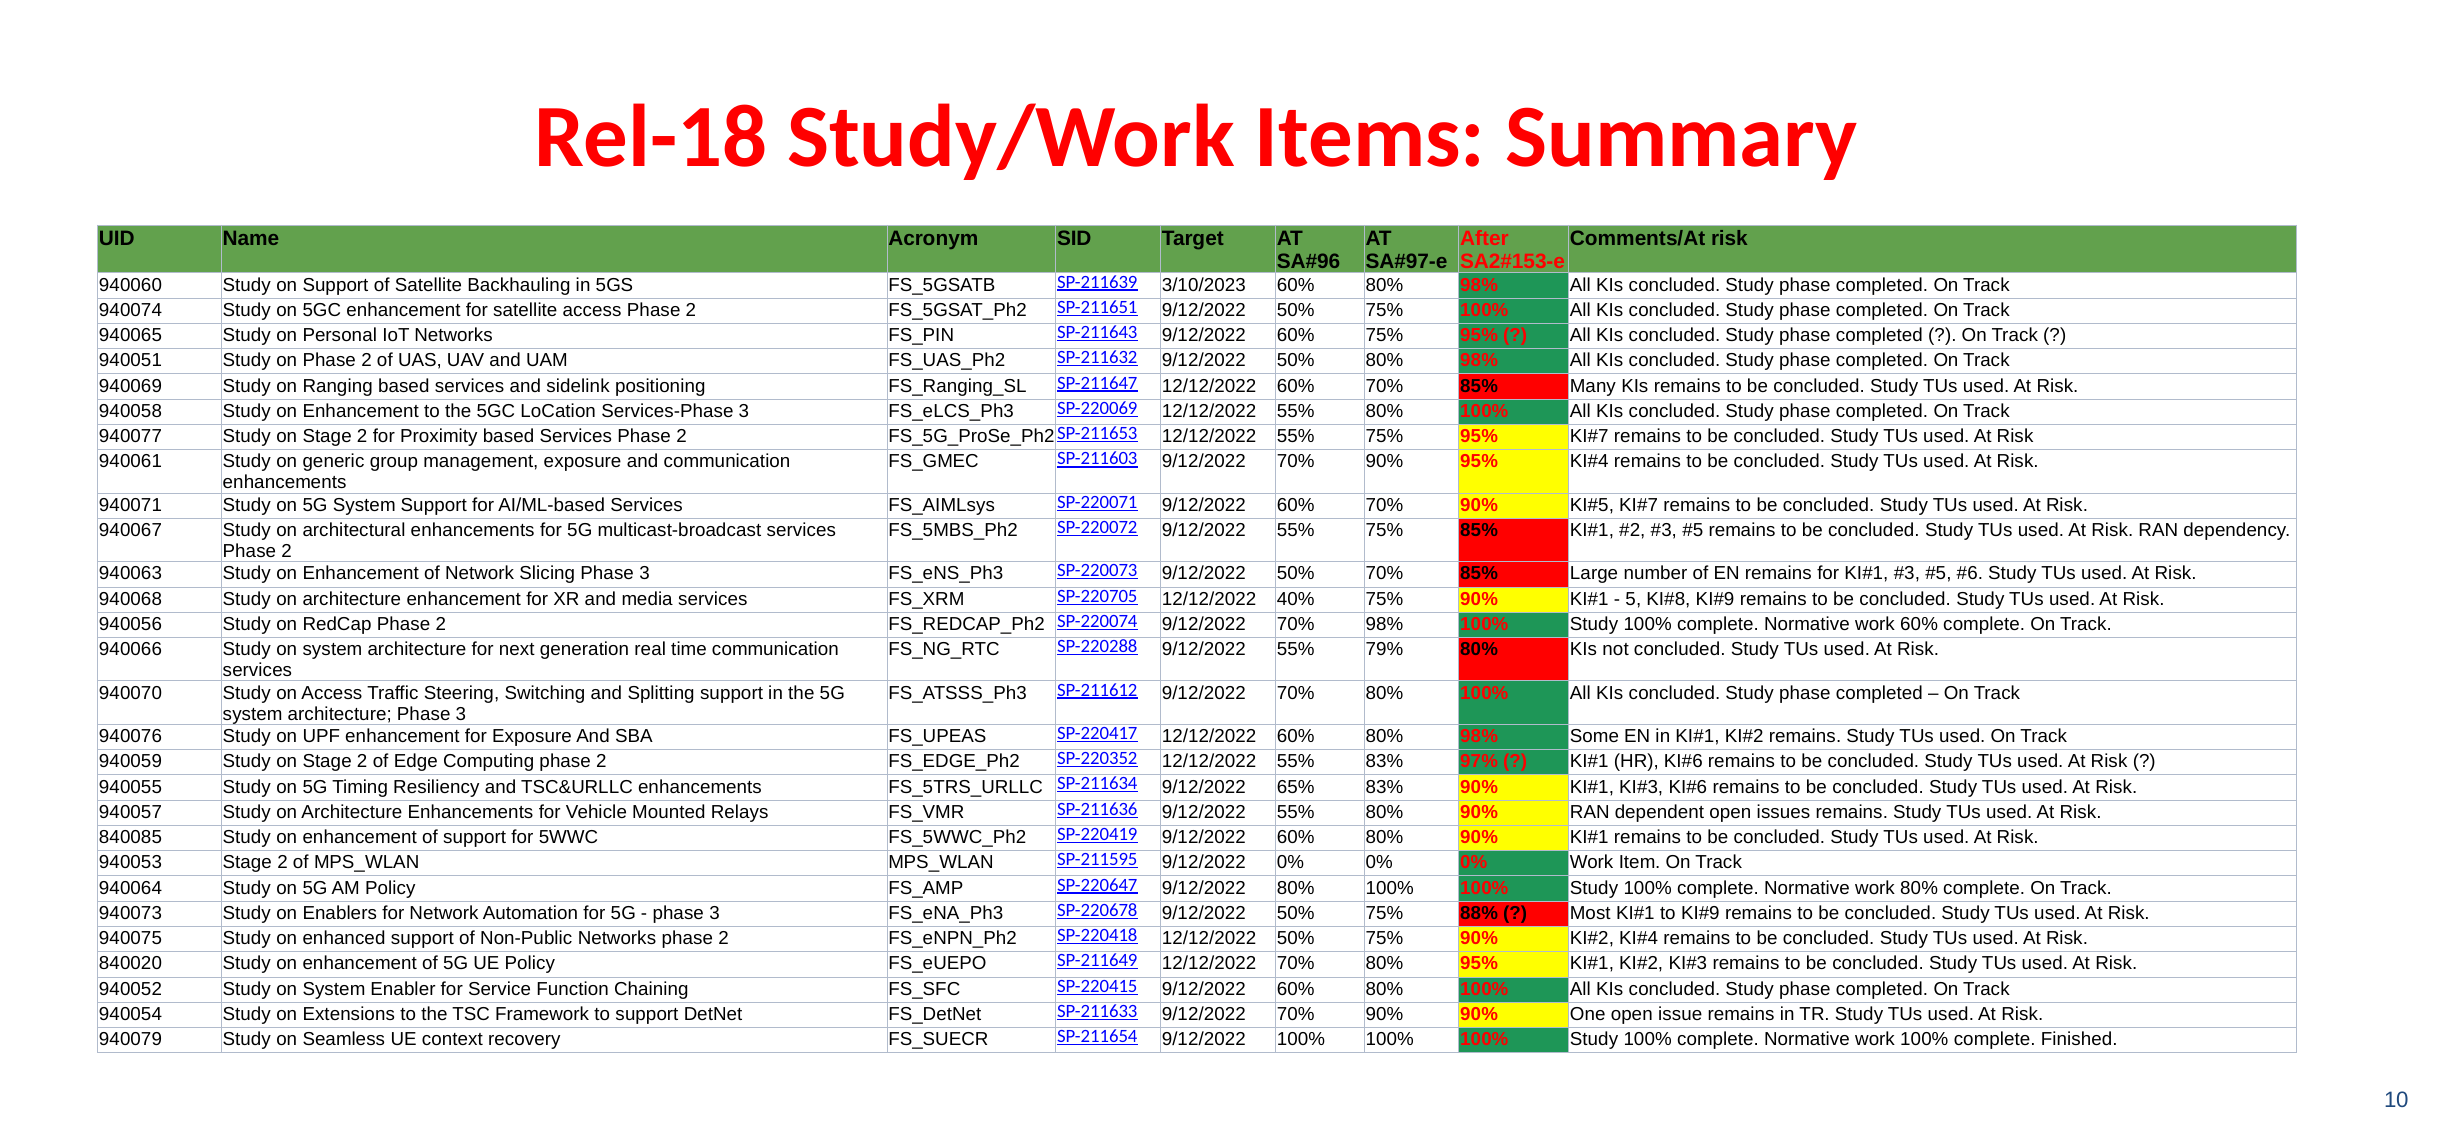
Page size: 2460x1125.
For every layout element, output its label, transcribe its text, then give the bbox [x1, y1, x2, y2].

table_cell Some EN in KI#1, KI#2 remains. Study TUs used. On Track [1569, 725, 2296, 749]
table_cell KI#1, KI#2, KI#3 remains to be concluded. Study TUs used. At Risk. [1569, 952, 2296, 977]
table_cell 70% [1276, 681, 1364, 724]
table_cell Study on Personal IoT Networks [222, 324, 887, 348]
table_cell KI#5, KI#7 remains to be concluded. Study TUs used. At Risk. [1569, 494, 2296, 518]
table_cell 12/12/2022 [1161, 425, 1275, 449]
table_cell Study on 5G Timing Resiliency and TSC&URLLC enhancements [222, 775, 887, 800]
table_header After SA2#153-e [1459, 226, 1568, 272]
table_cell Study on Stage 2 of Edge Computing phase 2 [222, 750, 887, 774]
table_cell 940063 [98, 562, 221, 587]
table_cell 9/12/2022 [1161, 1028, 1275, 1052]
table_header Target [1161, 226, 1275, 272]
table_cell Study on Stage 2 for Proximity based Services Phase 2 [222, 425, 887, 449]
table_cell 9/12/2022 [1161, 494, 1275, 518]
table_cell 50% [1276, 902, 1364, 926]
table_cell SP-211654 [1056, 1028, 1160, 1052]
table_header UID [98, 226, 221, 272]
table_cell 83% [1365, 775, 1458, 800]
table_cell 83% [1365, 750, 1458, 774]
table_cell 98% [1459, 725, 1568, 749]
table_cell 940071 [98, 494, 221, 518]
table_cell SP-220073 [1056, 562, 1160, 587]
table_cell 95% [1459, 450, 1568, 493]
table_cell KI#1 (HR), KI#6 remains to be concluded. Study TUs used. At Risk (?) [1569, 750, 2296, 774]
table_cell One open issue remains in TR. Study TUs used. At Risk. [1569, 1003, 2296, 1027]
table_cell 940060 [98, 273, 221, 298]
table_cell SP-211634 [1056, 775, 1160, 800]
table_cell KI#1, KI#3, KI#6 remains to be concluded. Study TUs used. At Risk. [1569, 775, 2296, 800]
table_cell 9/12/2022 [1161, 681, 1275, 724]
table_cell SP-211636 [1056, 801, 1160, 825]
table_cell 9/12/2022 [1161, 324, 1275, 348]
table_cell 940076 [98, 725, 221, 749]
table_cell 80% [1276, 876, 1364, 901]
table_cell 85% [1459, 519, 1568, 561]
table_cell 12/12/2022 [1161, 725, 1275, 749]
table_cell Study on Access Traffic Steering, Switching and Splitting support in the 5G system architecture; Phase 3 [222, 681, 887, 724]
table_cell Study on architecture enhancement for XR and media services [222, 588, 887, 612]
table_cell 75% [1365, 299, 1458, 323]
table_cell KI#1 remains to be concluded. Study TUs used. At Risk. [1569, 826, 2296, 850]
table_cell 940074 [98, 299, 221, 323]
table_cell 60% [1276, 324, 1364, 348]
table_cell Study 100% complete. Normative work 100% complete. Finished. [1569, 1028, 2296, 1052]
table_cell FS_XRM [888, 588, 1055, 612]
table_cell 940067 [98, 519, 221, 561]
table_cell 70% [1276, 613, 1364, 637]
table_cell Work Item. On Track [1569, 851, 2296, 875]
table_cell Study on System Enabler for Service Function Chaining [222, 978, 887, 1002]
table_cell 940069 [98, 374, 221, 399]
table_cell 940051 [98, 349, 221, 373]
table_cell Study on RedCap Phase 2 [222, 613, 887, 637]
table_cell 70% [1276, 450, 1364, 493]
table_cell SP-220288 [1056, 638, 1160, 680]
table_cell 940075 [98, 927, 221, 951]
table_cell 940064 [98, 876, 221, 901]
table_cell 55% [1276, 638, 1364, 680]
table_cell 9/12/2022 [1161, 638, 1275, 680]
table_cell 75% [1365, 588, 1458, 612]
table_cell KI#4 remains to be concluded. Study TUs used. At Risk. [1569, 450, 2296, 493]
table_cell FS_NG_RTC [888, 638, 1055, 680]
table_cell FS_SUECR [888, 1028, 1055, 1052]
table_cell SP-220705 [1056, 588, 1160, 612]
table_cell 60% [1276, 725, 1364, 749]
table_cell 9/12/2022 [1161, 851, 1275, 875]
table_cell FS_eNPN_Ph2 [888, 927, 1055, 951]
table_cell 55% [1276, 400, 1364, 424]
table_cell FS_5MBS_Ph2 [888, 519, 1055, 561]
table_cell 9/12/2022 [1161, 801, 1275, 825]
table_cell FS_PIN [888, 324, 1055, 348]
table_cell Stage 2 of MPS_WLAN [222, 851, 887, 875]
table_cell 80% [1365, 273, 1458, 298]
table_cell Study on 5G System Support for AI/ML-based Services [222, 494, 887, 518]
table_cell Study on Enhancement of Network Slicing Phase 3 [222, 562, 887, 587]
table_cell 65% [1276, 775, 1364, 800]
table_cell Large number of EN remains for KI#1, #3, #5, #6. Study TUs used. At Risk. [1569, 562, 2296, 587]
table_cell 100% [1276, 1028, 1364, 1052]
table_cell 9/12/2022 [1161, 1003, 1275, 1027]
table_cell SP-220071 [1056, 494, 1160, 518]
table_cell SP-220415 [1056, 978, 1160, 1002]
table_cell All KIs concluded. Study phase completed. On Track [1569, 273, 2296, 298]
table_cell MPS_WLAN [888, 851, 1055, 875]
table_cell Many KIs remains to be concluded. Study TUs used. At Risk. [1569, 374, 2296, 399]
table_cell SP-211653 [1056, 425, 1160, 449]
table_cell 40% [1276, 588, 1364, 612]
table_cell 940059 [98, 750, 221, 774]
table_cell SP-211643 [1056, 324, 1160, 348]
table_cell 100% [1459, 978, 1568, 1002]
table_cell SP-211633 [1056, 1003, 1160, 1027]
table_cell 100% [1365, 876, 1458, 901]
table_cell Study on Phase 2 of UAS, UAV and UAM [222, 349, 887, 373]
table_cell 60% [1276, 273, 1364, 298]
table_cell 12/12/2022 [1161, 952, 1275, 977]
table_cell FS_UAS_Ph2 [888, 349, 1055, 373]
table_cell FS_ATSSS_Ph3 [888, 681, 1055, 724]
table_cell KI#2, KI#4 remains to be concluded. Study TUs used. At Risk. [1569, 927, 2296, 951]
table_cell 95% [1459, 952, 1568, 977]
table_cell 70% [1276, 952, 1364, 977]
table_cell 9/12/2022 [1161, 613, 1275, 637]
table_cell 940065 [98, 324, 221, 348]
table_cell 80% [1365, 801, 1458, 825]
table_cell 100% [1459, 876, 1568, 901]
table_header AT SA#97-e [1365, 226, 1458, 272]
table_cell 75% [1365, 324, 1458, 348]
table_cell 90% [1459, 588, 1568, 612]
table_cell Study on Extensions to the TSC Framework to support DetNet [222, 1003, 887, 1027]
table_cell Study on enhancement of support for 5WWC [222, 826, 887, 850]
table_cell Most KI#1 to KI#9 remains to be concluded. Study TUs used. At Risk. [1569, 902, 2296, 926]
table_cell FS_UPEAS [888, 725, 1055, 749]
table_cell FS_AIMLsys [888, 494, 1055, 518]
table_cell SP-220647 [1056, 876, 1160, 901]
table_cell 90% [1459, 801, 1568, 825]
table_cell FS_EDGE_Ph2 [888, 750, 1055, 774]
table_cell Study on architectural enhancements for 5G multicast-broadcast services Phase 2 [222, 519, 887, 561]
table_cell 9/12/2022 [1161, 876, 1275, 901]
table_cell 85% [1459, 374, 1568, 399]
table_cell 90% [1459, 494, 1568, 518]
table_cell 100% [1459, 613, 1568, 637]
table_cell 9/12/2022 [1161, 826, 1275, 850]
table_cell 90% [1365, 1003, 1458, 1027]
table_cell 12/12/2022 [1161, 750, 1275, 774]
table_cell SP-220678 [1056, 902, 1160, 926]
table_cell 940052 [98, 978, 221, 1002]
table_cell All KIs concluded. Study phase completed – On Track [1569, 681, 2296, 724]
table_cell 75% [1365, 902, 1458, 926]
table_cell 98% [1459, 273, 1568, 298]
table_cell 70% [1276, 1003, 1364, 1027]
table_cell SP-211595 [1056, 851, 1160, 875]
table_cell 55% [1276, 425, 1364, 449]
table_header AT SA#96 [1276, 226, 1364, 272]
table_cell Study on Enhancement to the 5GC LoCation Services-Phase 3 [222, 400, 887, 424]
table_cell 70% [1365, 374, 1458, 399]
table_cell 940079 [98, 1028, 221, 1052]
table_cell 940058 [98, 400, 221, 424]
table_cell 12/12/2022 [1161, 400, 1275, 424]
table_cell FS_eNA_Ph3 [888, 902, 1055, 926]
table_cell All KIs concluded. Study phase completed. On Track [1569, 978, 2296, 1002]
table_cell FS_eNS_Ph3 [888, 562, 1055, 587]
table_cell FS_eUEPO [888, 952, 1055, 977]
table_cell SP-211647 [1056, 374, 1160, 399]
table_cell 50% [1276, 927, 1364, 951]
table_cell SP-211612 [1056, 681, 1160, 724]
table_cell SP-220069 [1056, 400, 1160, 424]
table_cell 90% [1459, 775, 1568, 800]
table_cell 940073 [98, 902, 221, 926]
table_cell All KIs concluded. Study phase completed. On Track [1569, 400, 2296, 424]
table_cell SP-220417 [1056, 725, 1160, 749]
table_cell 98% [1365, 613, 1458, 637]
table_cell Study on enhancement of 5G UE Policy [222, 952, 887, 977]
table_cell SP-211649 [1056, 952, 1160, 977]
table_cell 3/10/2023 [1161, 273, 1275, 298]
table_cell 55% [1276, 801, 1364, 825]
table_cell 97% (?) [1459, 750, 1568, 774]
table_cell 70% [1365, 562, 1458, 587]
table_cell 940077 [98, 425, 221, 449]
table_cell FS_5G_ProSe_Ph2 [888, 425, 1055, 449]
table_cell FS_5TRS_URLLC [888, 775, 1055, 800]
table_cell 90% [1459, 927, 1568, 951]
table_cell KI#7 remains to be concluded. Study TUs used. At Risk [1569, 425, 2296, 449]
table_cell 90% [1459, 1003, 1568, 1027]
table_cell Study on UPF enhancement for Exposure And SBA [222, 725, 887, 749]
table_cell SP-220072 [1056, 519, 1160, 561]
table_cell 100% [1459, 400, 1568, 424]
table_cell 840085 [98, 826, 221, 850]
table_cell 100% [1365, 1028, 1458, 1052]
table_cell 80% [1365, 978, 1458, 1002]
table_cell 9/12/2022 [1161, 349, 1275, 373]
table_cell 12/12/2022 [1161, 588, 1275, 612]
table_cell 940054 [98, 1003, 221, 1027]
table_cell All KIs concluded. Study phase completed. On Track [1569, 299, 2296, 323]
table_cell 9/12/2022 [1161, 978, 1275, 1002]
table_cell Study on Enablers for Network Automation for 5G - phase 3 [222, 902, 887, 926]
table_cell 940056 [98, 613, 221, 637]
table_cell Study 100% complete. Normative work 60% complete. On Track. [1569, 613, 2296, 637]
table_header Name [222, 226, 887, 272]
table_header Comments/At risk [1569, 226, 2296, 272]
table_cell 50% [1276, 349, 1364, 373]
table_cell 95% (?) [1459, 324, 1568, 348]
table_header Acronym [888, 226, 1055, 272]
table_cell 9/12/2022 [1161, 775, 1275, 800]
table_cell 90% [1459, 826, 1568, 850]
table_cell 98% [1459, 349, 1568, 373]
table_cell FS_AMP [888, 876, 1055, 901]
table_cell SP-211603 [1056, 450, 1160, 493]
table_cell FS_Ranging_SL [888, 374, 1055, 399]
table_cell Study 100% complete. Normative work 80% complete. On Track. [1569, 876, 2296, 901]
table_cell SP-220419 [1056, 826, 1160, 850]
table_cell SP-211651 [1056, 299, 1160, 323]
table_cell Study on Architecture Enhancements for Vehicle Mounted Relays [222, 801, 887, 825]
table_cell 75% [1365, 927, 1458, 951]
table_cell 9/12/2022 [1161, 902, 1275, 926]
table_cell 60% [1276, 494, 1364, 518]
table_cell 940070 [98, 681, 221, 724]
table_cell 940066 [98, 638, 221, 680]
table_cell 90% [1365, 450, 1458, 493]
table_cell Study on Support of Satellite Backhauling in 5GS [222, 273, 887, 298]
table_cell All KIs concluded. Study phase completed. On Track [1569, 349, 2296, 373]
table_cell FS_VMR [888, 801, 1055, 825]
table_cell Study on Seamless UE context recovery [222, 1028, 887, 1052]
table_cell 60% [1276, 826, 1364, 850]
table_cell Study on 5G AM Policy [222, 876, 887, 901]
table_cell All KIs concluded. Study phase completed (?). On Track (?) [1569, 324, 2296, 348]
table_cell 940061 [98, 450, 221, 493]
table_cell KI#1, #2, #3, #5 remains to be concluded. Study TUs used. At Risk. RAN dependency. [1569, 519, 2296, 561]
table_cell FS_GMEC [888, 450, 1055, 493]
table_cell 50% [1276, 562, 1364, 587]
table_cell Study on system architecture for next generation real time communication services [222, 638, 887, 680]
title Rel-18 Study/Work Items: Summary [122, 37, 2273, 225]
table_cell 88% (?) [1459, 902, 1568, 926]
table_cell 100% [1459, 681, 1568, 724]
table_cell FS_DetNet [888, 1003, 1055, 1027]
table_cell 940057 [98, 801, 221, 825]
table_cell 50% [1276, 299, 1364, 323]
table_cell 80% [1365, 349, 1458, 373]
table_cell 55% [1276, 519, 1364, 561]
table_cell 9/12/2022 [1161, 299, 1275, 323]
table_cell 9/12/2022 [1161, 562, 1275, 587]
table_cell FS_SFC [888, 978, 1055, 1002]
table_cell FS_5GSATB [888, 273, 1055, 298]
table_cell 0% [1459, 851, 1568, 875]
table_cell FS_5GSAT_Ph2 [888, 299, 1055, 323]
table_cell 80% [1365, 681, 1458, 724]
table_cell 12/12/2022 [1161, 374, 1275, 399]
table_cell 0% [1365, 851, 1458, 875]
table_cell 100% [1459, 1028, 1568, 1052]
table_cell 940053 [98, 851, 221, 875]
table_cell 95% [1459, 425, 1568, 449]
table_cell 60% [1276, 374, 1364, 399]
table_cell SP-220074 [1056, 613, 1160, 637]
table_cell 79% [1365, 638, 1458, 680]
table_cell 940055 [98, 775, 221, 800]
table_cell FS_REDCAP_Ph2 [888, 613, 1055, 637]
table_cell Study on generic group management, exposure and communication enhancements [222, 450, 887, 493]
table_cell 80% [1365, 725, 1458, 749]
table_cell Study on 5GC enhancement for satellite access Phase 2 [222, 299, 887, 323]
table_cell 75% [1365, 519, 1458, 561]
table_cell KI#1 - 5, KI#8, KI#9 remains to be concluded. Study TUs used. At Risk. [1569, 588, 2296, 612]
table_cell SP-220418 [1056, 927, 1160, 951]
table_cell 85% [1459, 562, 1568, 587]
table_cell FS_eLCS_Ph3 [888, 400, 1055, 424]
table_cell 80% [1365, 826, 1458, 850]
table_cell 80% [1459, 638, 1568, 680]
table_cell SP-211632 [1056, 349, 1160, 373]
table_cell FS_5WWC_Ph2 [888, 826, 1055, 850]
table_cell Study on Ranging based services and sidelink positioning [222, 374, 887, 399]
table_cell RAN dependent open issues remains. Study TUs used. At Risk. [1569, 801, 2296, 825]
table_cell 75% [1365, 425, 1458, 449]
table_cell KIs not concluded. Study TUs used. At Risk. [1569, 638, 2296, 680]
table_cell 80% [1365, 400, 1458, 424]
table_cell SP-211639 [1056, 273, 1160, 298]
table_cell SP-220352 [1056, 750, 1160, 774]
table_cell 100% [1459, 299, 1568, 323]
table_cell 0% [1276, 851, 1364, 875]
table_cell 60% [1276, 978, 1364, 1002]
table_header SID [1056, 226, 1160, 272]
table_cell 80% [1365, 952, 1458, 977]
table_cell 55% [1276, 750, 1364, 774]
table_cell 9/12/2022 [1161, 450, 1275, 493]
table_cell Study on enhanced support of Non-Public Networks phase 2 [222, 927, 887, 951]
table_cell 940068 [98, 588, 221, 612]
table_cell 12/12/2022 [1161, 927, 1275, 951]
table_cell 9/12/2022 [1161, 519, 1275, 561]
table_cell 70% [1365, 494, 1458, 518]
table_cell 840020 [98, 952, 221, 977]
